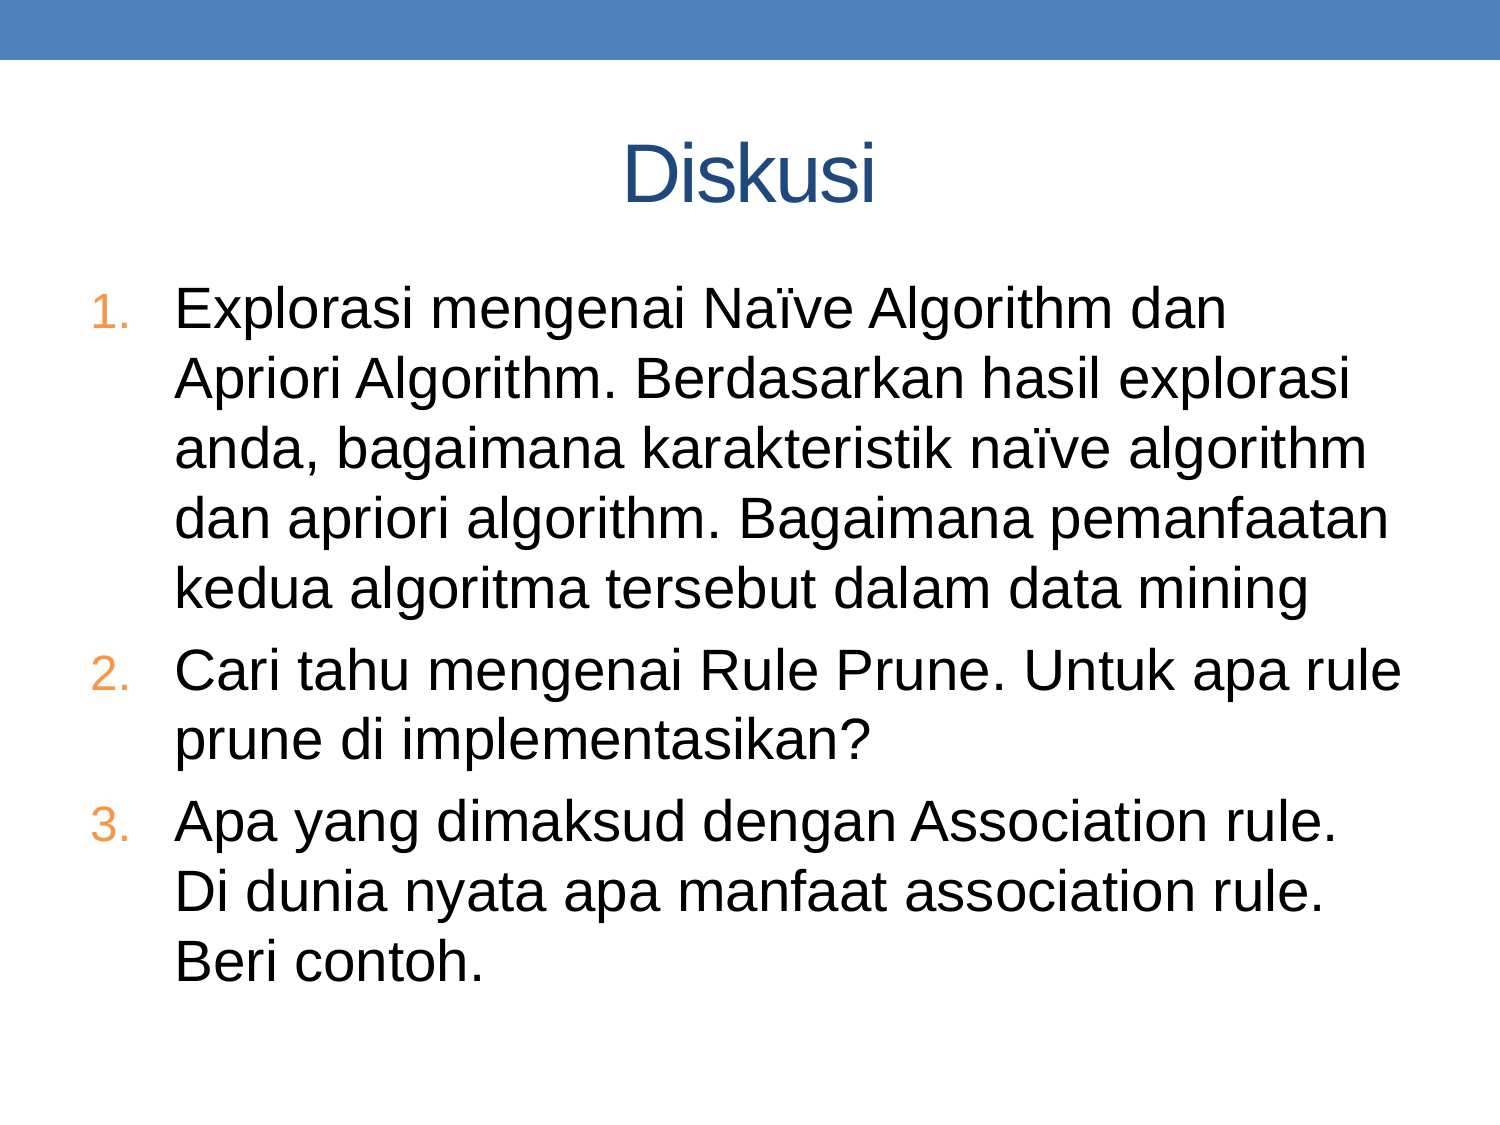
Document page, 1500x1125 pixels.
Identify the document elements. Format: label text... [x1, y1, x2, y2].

list Explorasi mengenai Naïve Algorithm dan Apriori Algorithm. Berdasarkan hasil explorasi anda, bagaimana karakteristik naïve algorithm dan apriori algorithm. Bagaimana pemanfaatan kedua algoritma tersebut dalam data mining Cari tahu mengenai Rule Prune. Untuk apa rule prune di implementasikan? Apa yang dimaksud dengan Association rule. Di dunia nyata apa manfaat association rule. Beri contoh. [75, 262, 1425, 1063]
title Diskusi [75, 87, 1425, 250]
